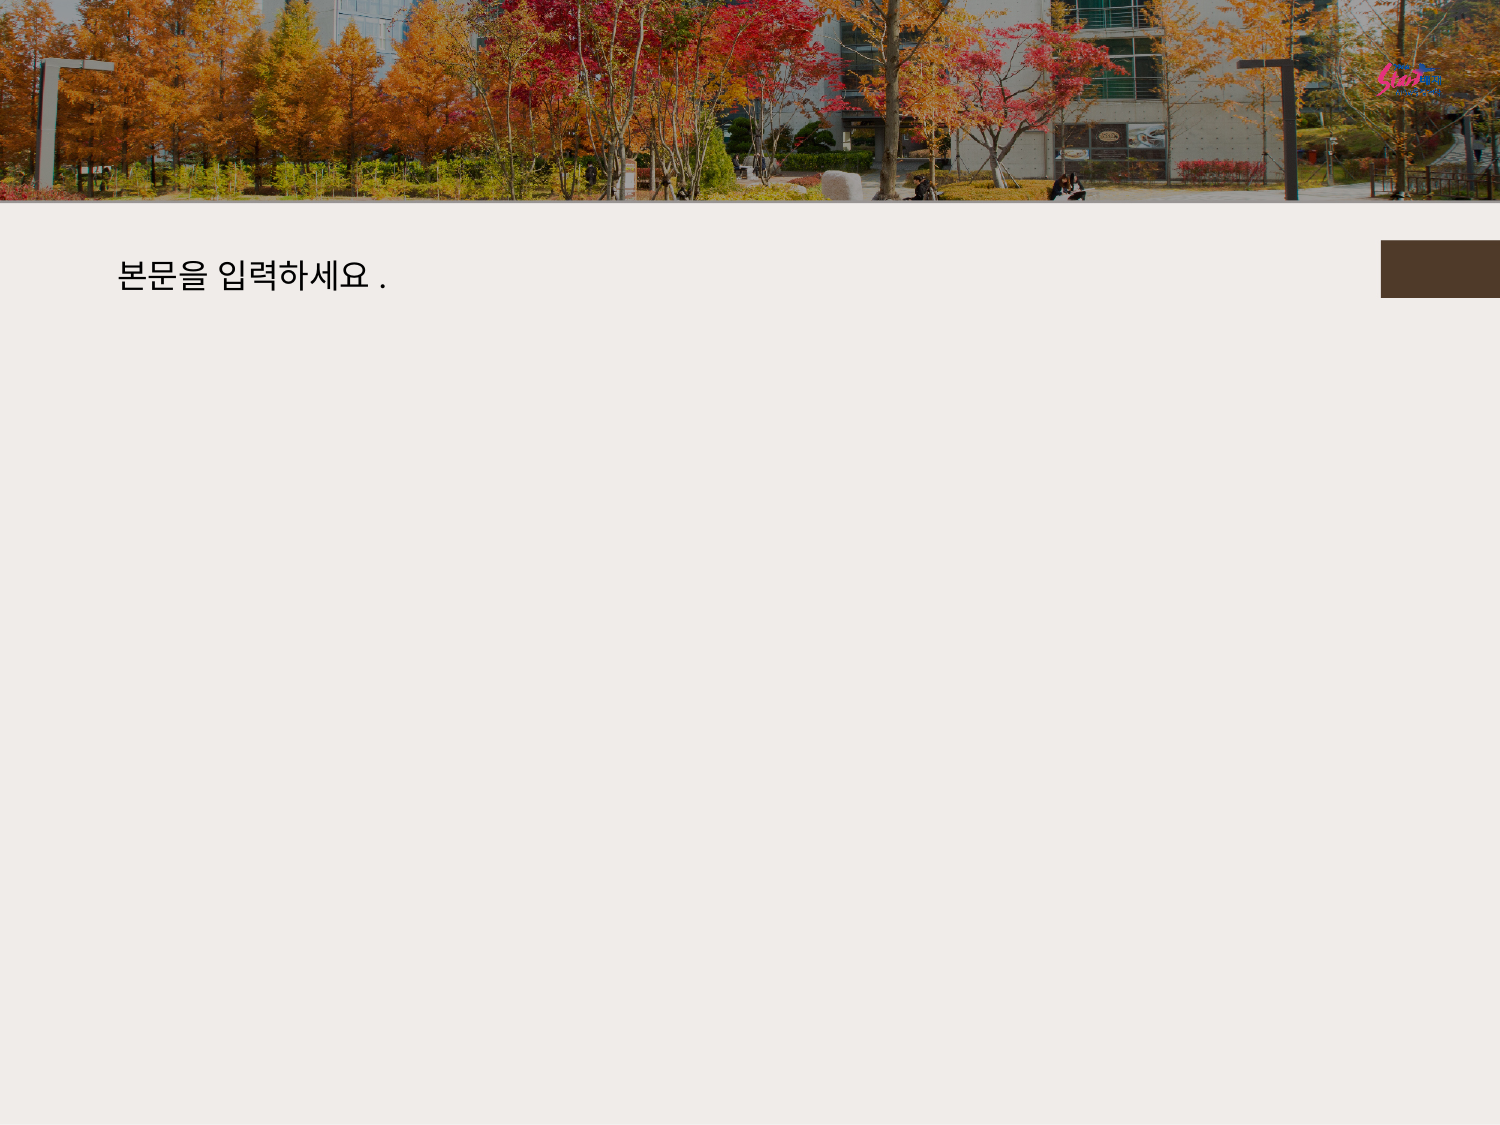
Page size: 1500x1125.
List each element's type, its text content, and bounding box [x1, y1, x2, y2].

list 본문을 입력하세요. [102, 252, 1397, 999]
picture [0, 0, 1500, 1125]
